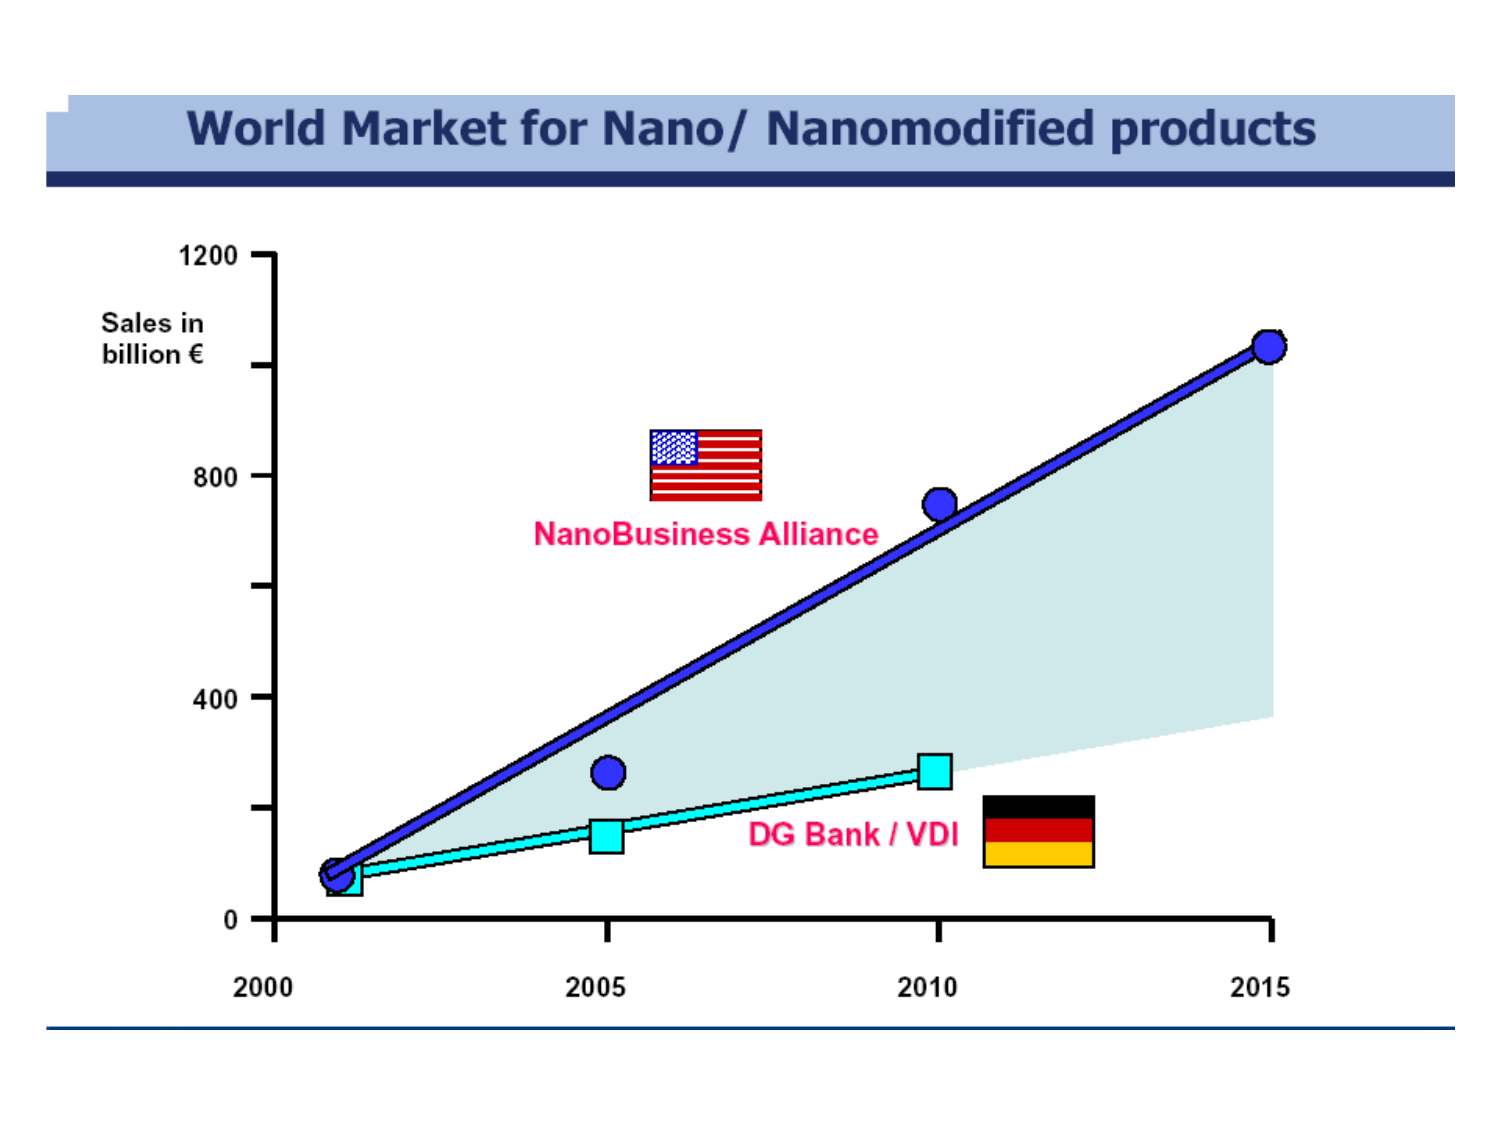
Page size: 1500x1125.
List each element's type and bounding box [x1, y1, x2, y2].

picture [45, 94, 1455, 1030]
